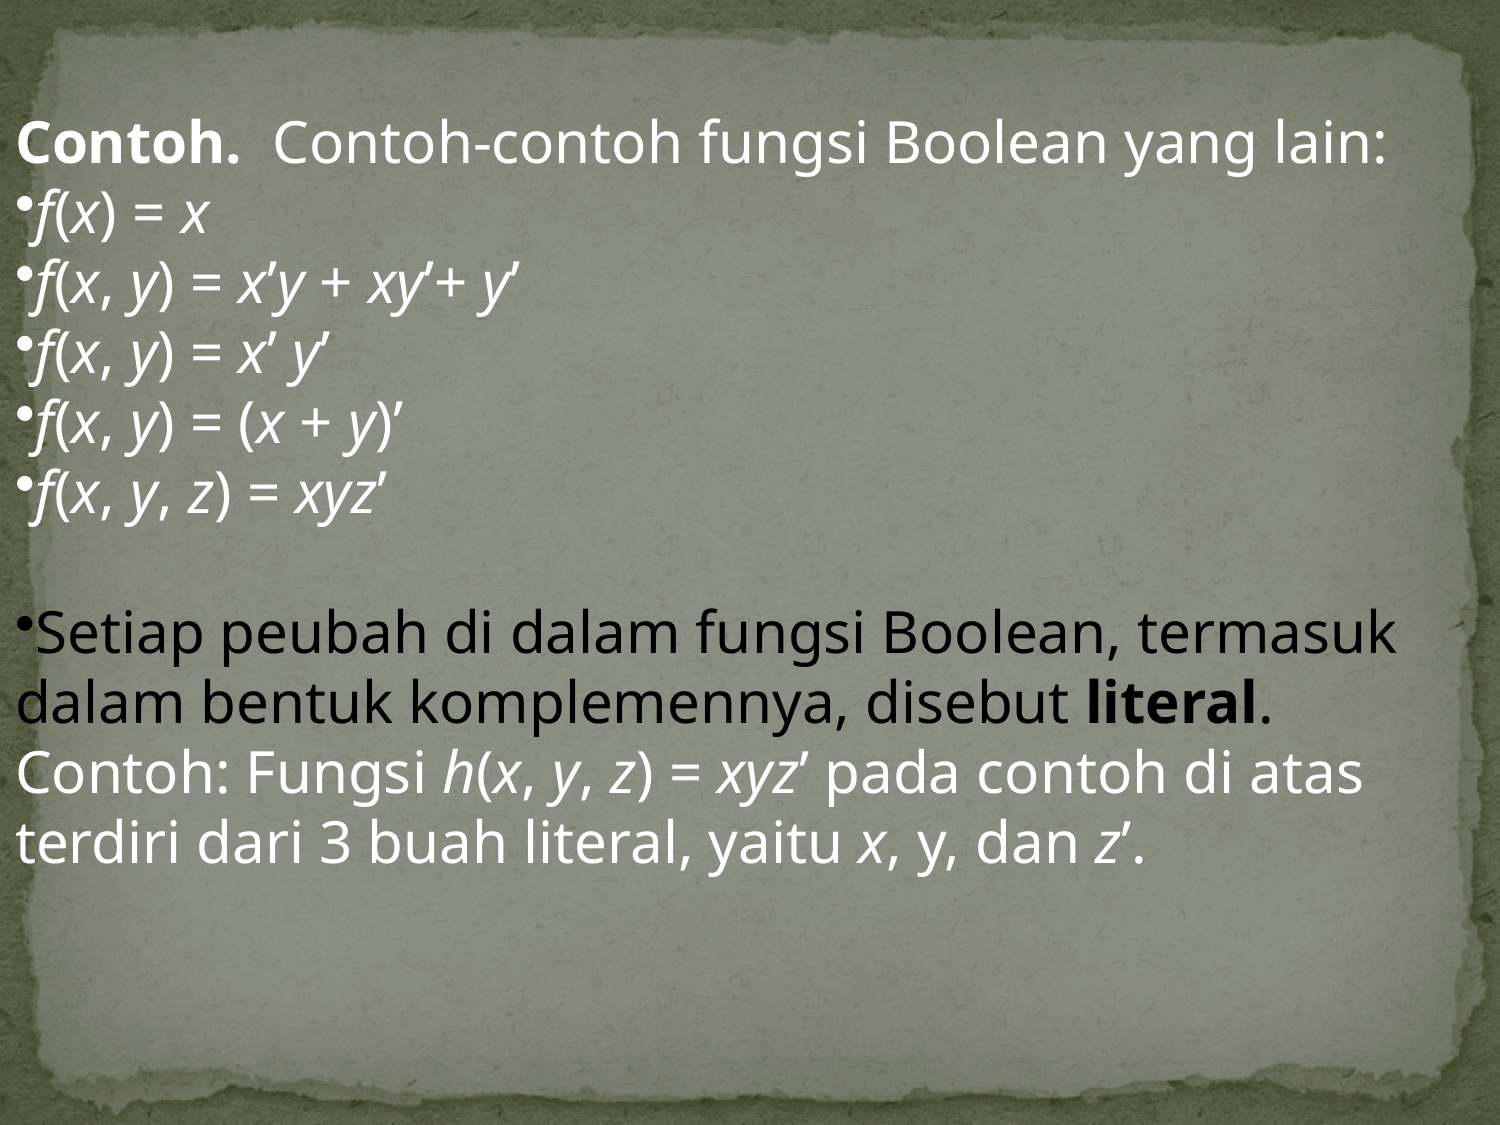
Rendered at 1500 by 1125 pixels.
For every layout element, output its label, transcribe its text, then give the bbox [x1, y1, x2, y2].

text_box Contoh. Contoh-contoh fungsi Boolean yang lain: f(x) = x f(x, y) = x’y + xy’+ y’ f(x, y) = x’ y’ f(x, y) = (x + y)’ f(x, y, z) = xyz’ Setiap peubah di dalam fungsi Boolean, termasuk dalam bentuk komplemennya, disebut literal. Contoh: Fungsi h(x, y, z) = xyz’ pada contoh di atas terdiri dari 3 buah literal, yaitu x, y, dan z’. [0, 98, 1453, 953]
